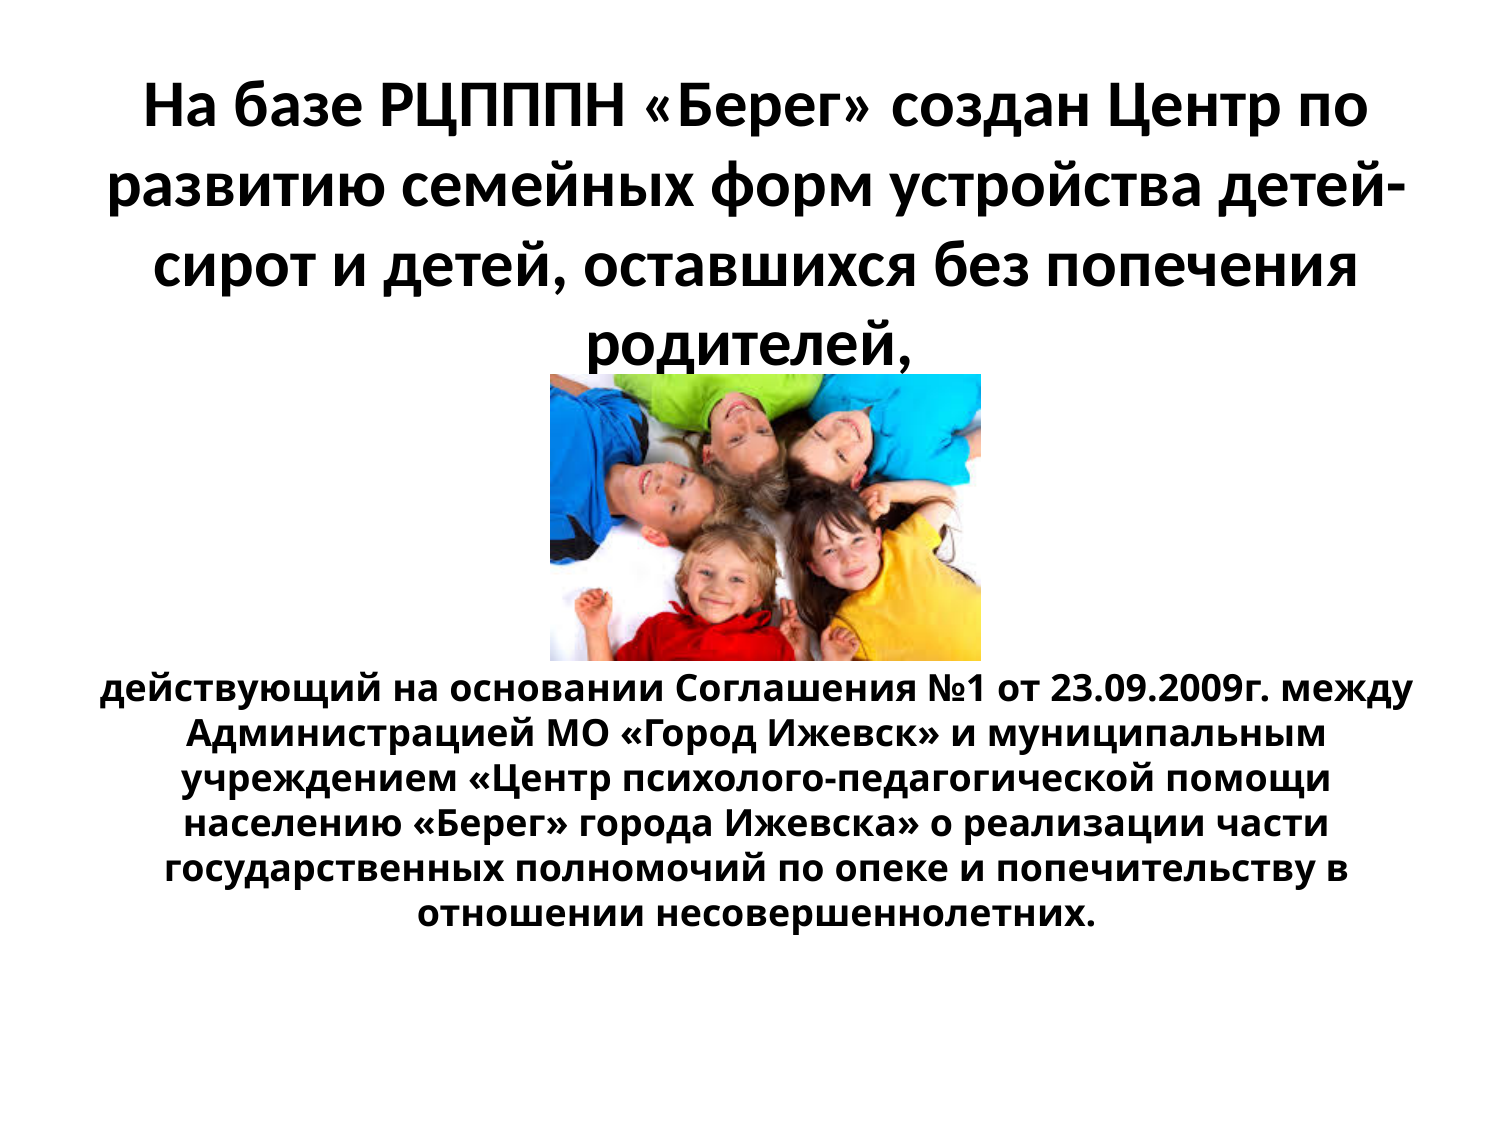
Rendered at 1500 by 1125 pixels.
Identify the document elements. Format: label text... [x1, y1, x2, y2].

title На базе РЦПППН «Берег» создан Центр по развитию семейных форм устройства детей-сирот и детей, оставшихся без попечения родителей, действующий на основании Соглашения №1 от 23.09.2009г. между Администрацией МО «Город Ижевск» и муниципальным учреждением «Центр психолого-педагогической помощи населению «Берег» города Ижевска» о реализации части государственных полномочий по опеке и попечительству в отношении несовершеннолетних. [82, 51, 1432, 1032]
picture [550, 374, 981, 662]
